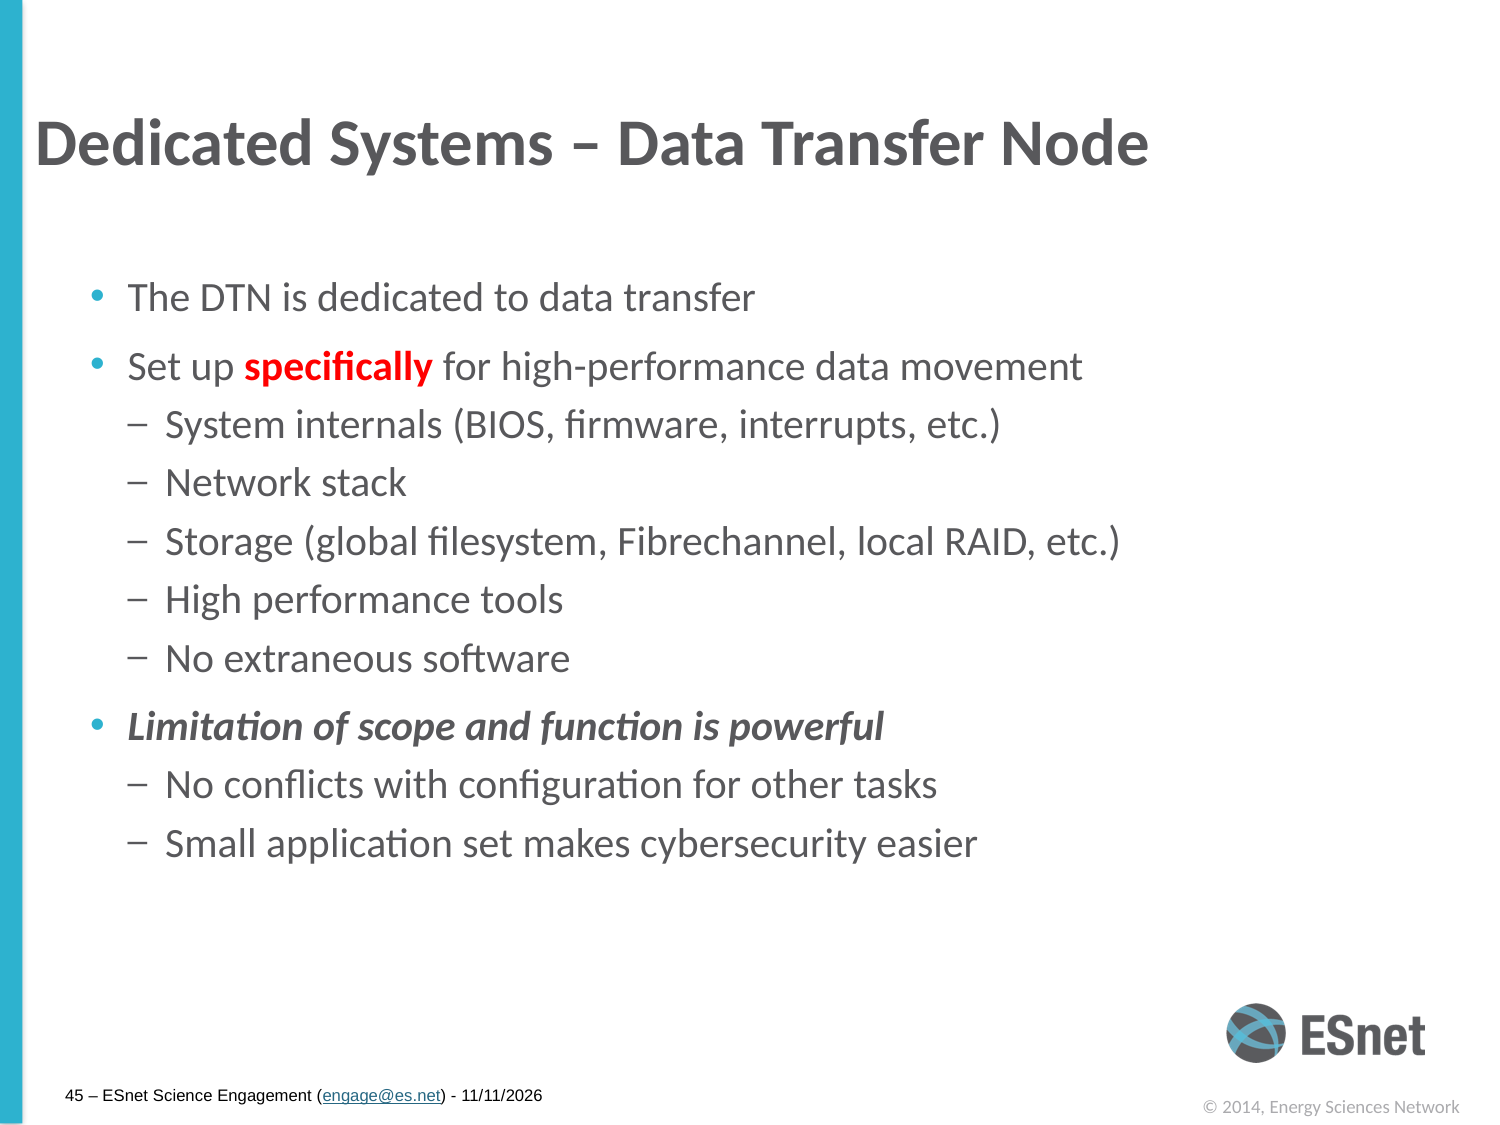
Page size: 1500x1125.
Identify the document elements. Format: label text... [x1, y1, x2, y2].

picture [1226, 1003, 1425, 1063]
title Dedicated Systems – Data Transfer Node [20, 45, 1371, 233]
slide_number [50, 1080, 582, 1110]
text_box © 2014, Energy Sciences Network [1187, 1095, 1500, 1125]
list The DTN is dedicated to data transfer Set up specifically for high-performance data movement System internals (BIOS, firmware, interrupts, etc.) Network stack Storage (global filesystem, Fibrechannel, local RAID, etc.) High performance tools No extraneous software Limitation of scope and function is powerful No conflicts with configuration for other tasks Small application set makes cybersecurity easier [75, 262, 1425, 976]
